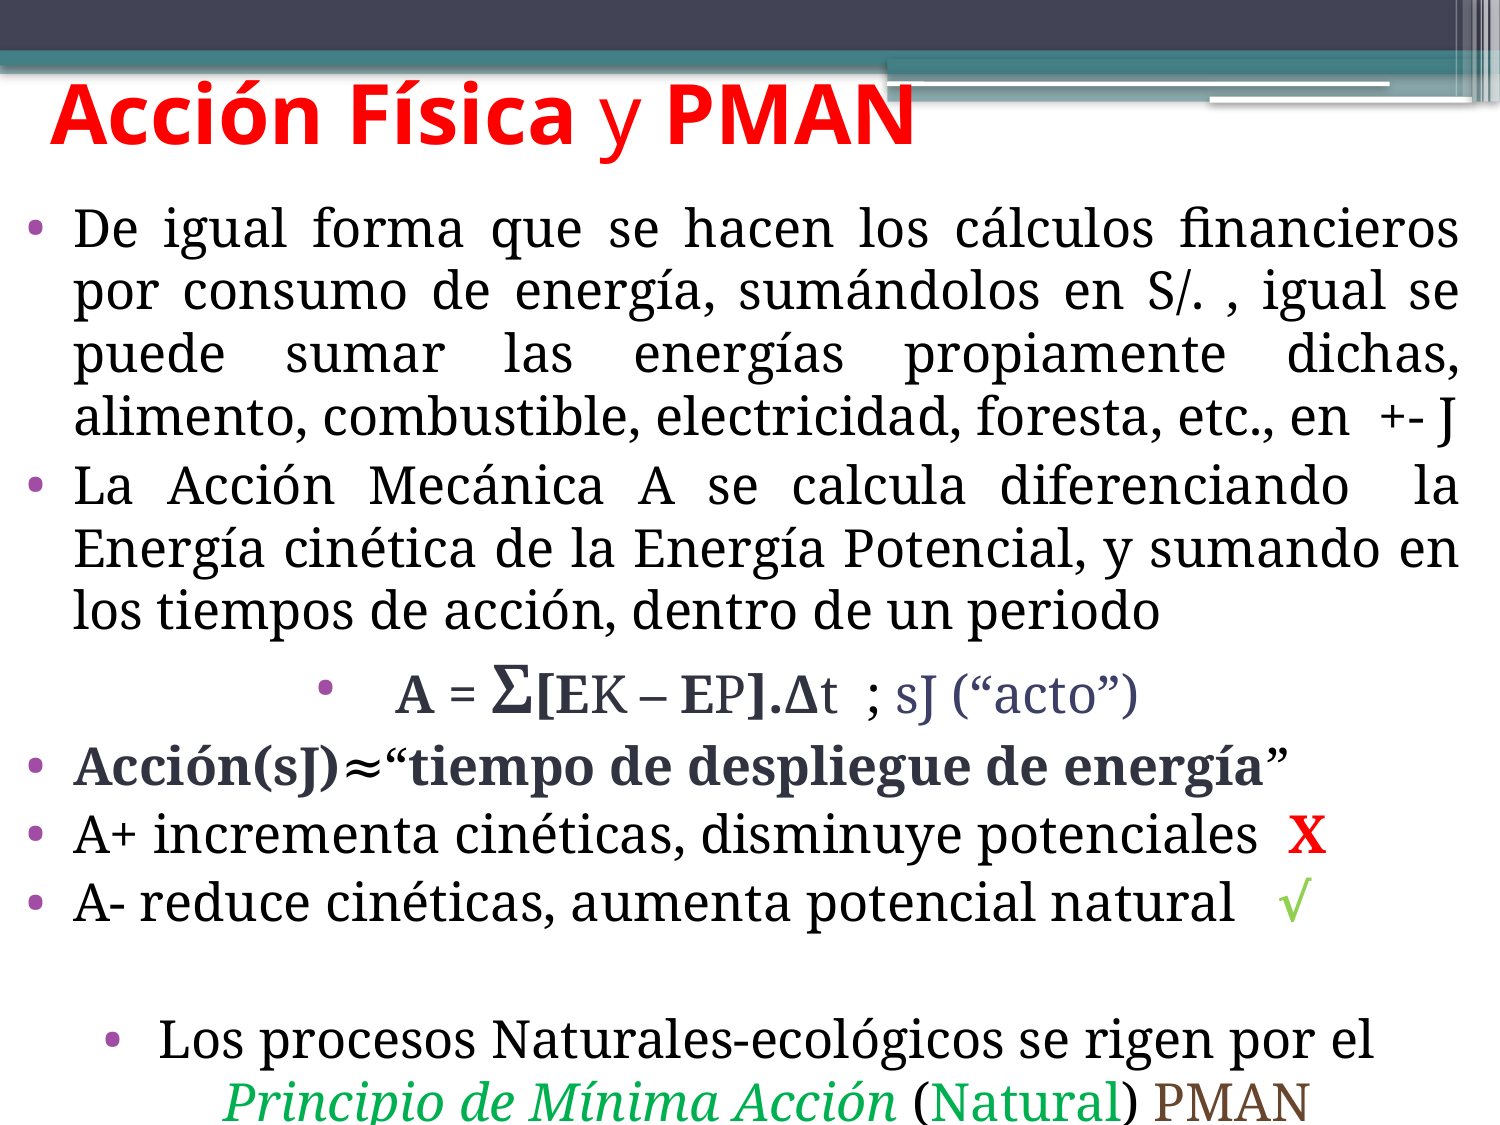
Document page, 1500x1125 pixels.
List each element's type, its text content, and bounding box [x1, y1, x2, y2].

list De igual forma que se hacen los cálculos financieros por consumo de energía, sumándolos en S/. , igual se puede sumar las energías propiamente dichas, alimento, combustible, electricidad, foresta, etc., en +- J La Acción Mecánica A se calcula diferenciando la Energía cinética de la Energía Potencial, y sumando en los tiempos de acción, dentro de un periodo A = Σ[EK – EP].Δt ; sJ (“acto”) Acción(sJ)≈“tiempo de despliegue de energía” A+ incrementa cinéticas, disminuye potenciales X A- reduce cinéticas, aumenta potencial natural √ Los procesos Naturales-ecológicos se rigen por el Principio de Mínima Acción (Natural) PMAN [0, 187, 1477, 1125]
title Acción Física y PMAN [35, 23, 1386, 187]
